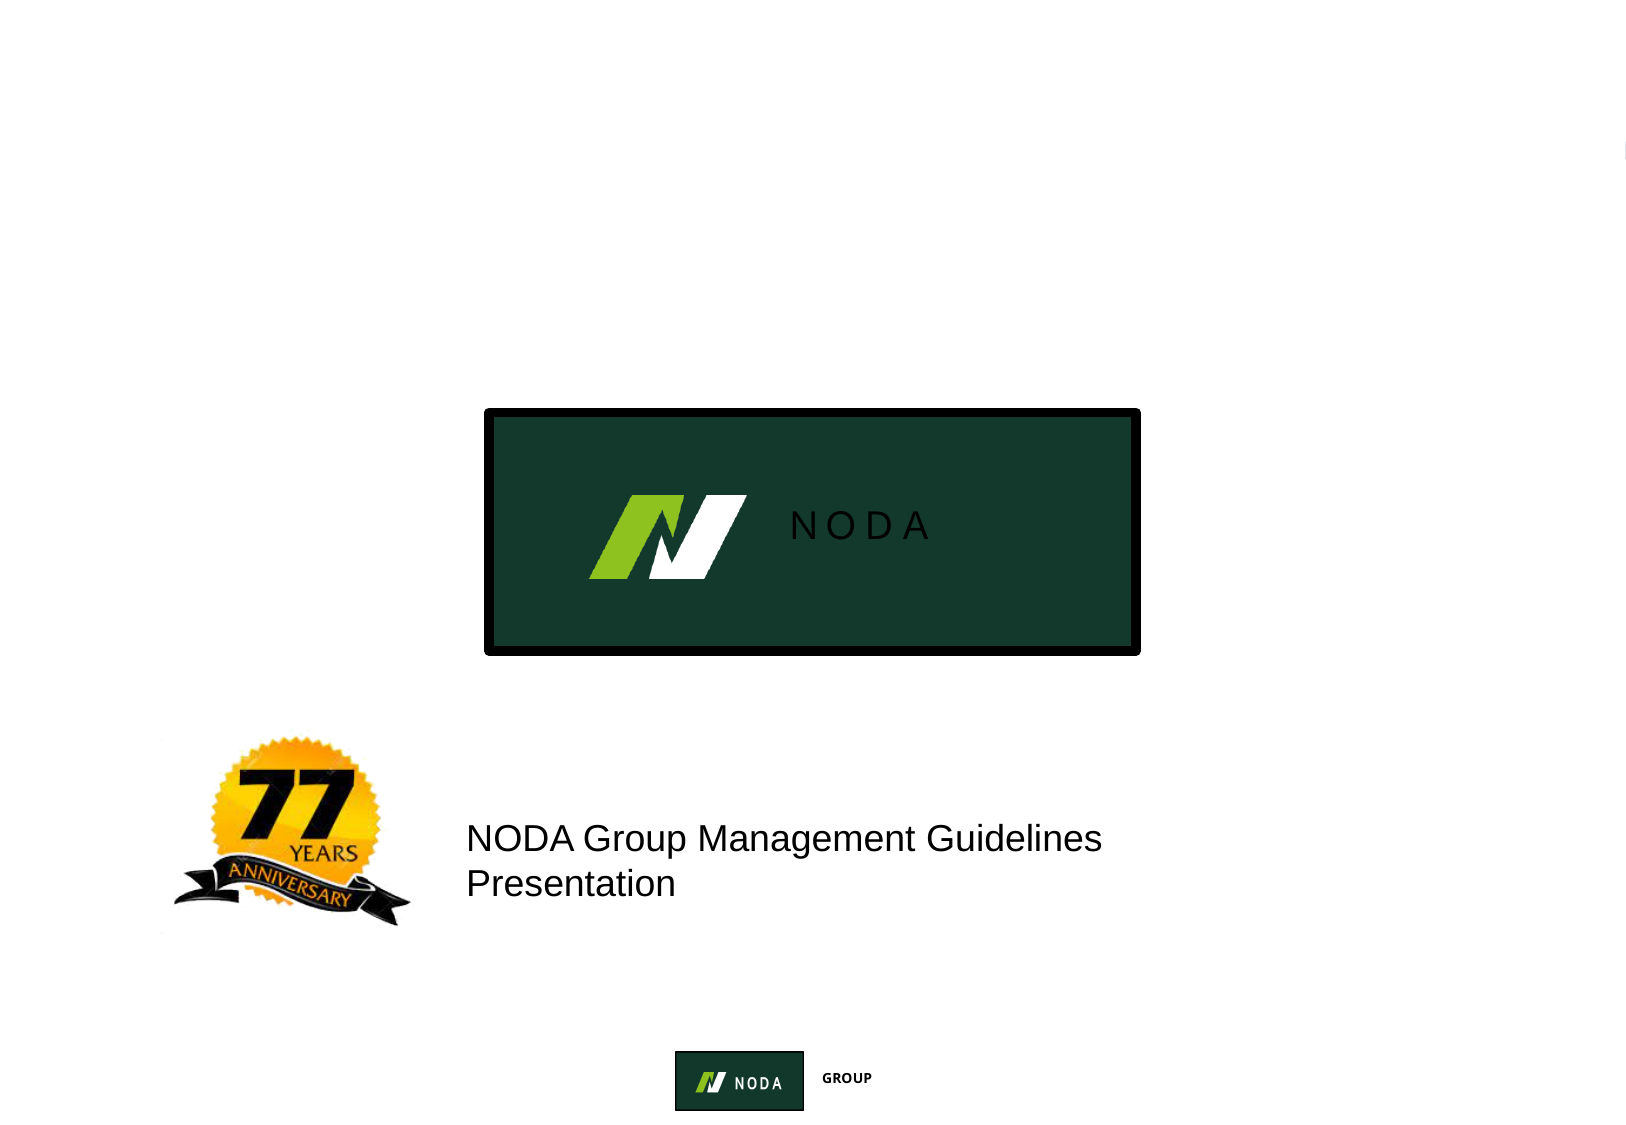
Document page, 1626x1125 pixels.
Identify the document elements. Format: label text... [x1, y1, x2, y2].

picture [675, 1051, 804, 1111]
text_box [488, 412, 1137, 652]
picture [160, 730, 420, 937]
text_box NODA Group Management Guidelines Presentation [451, 806, 1309, 911]
text_box [0, 66, 1625, 1024]
